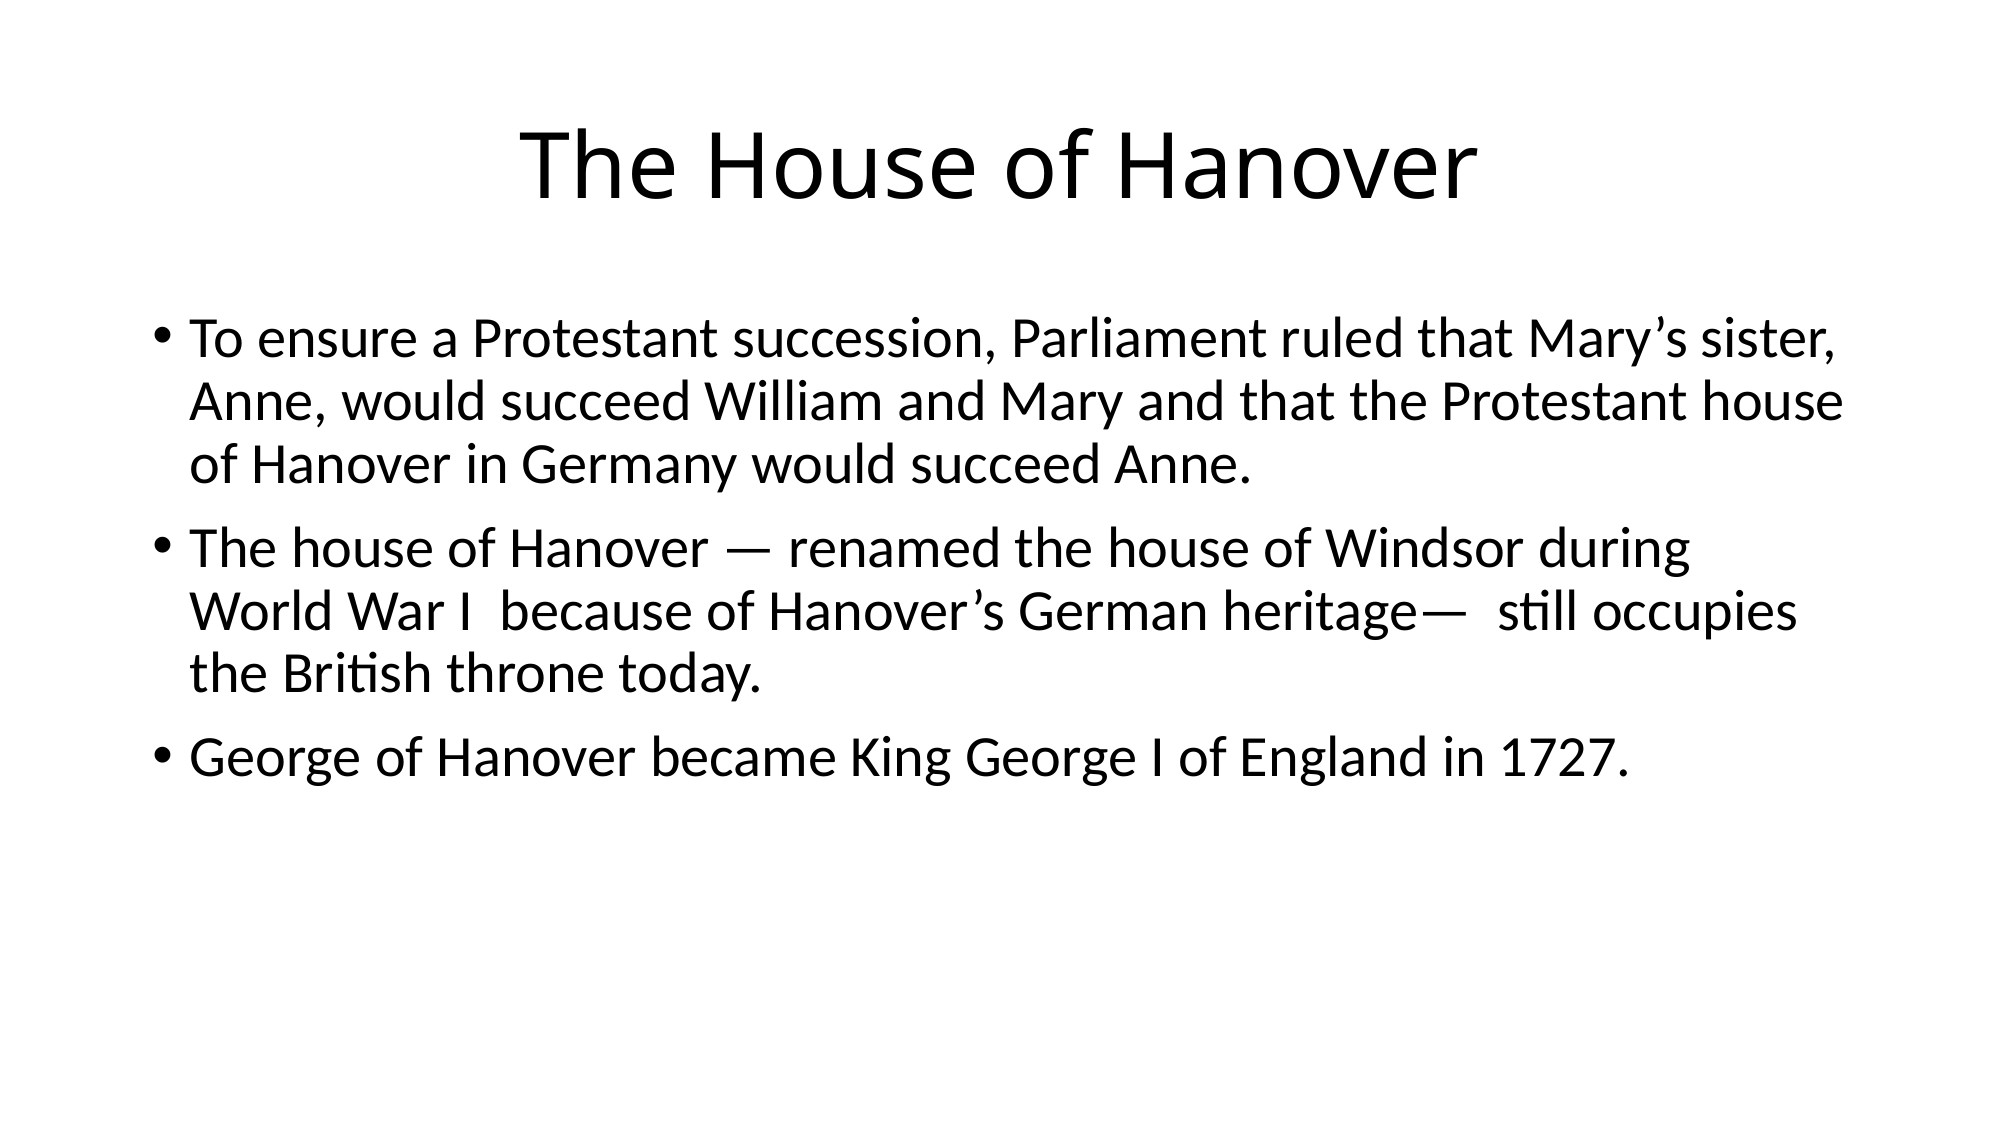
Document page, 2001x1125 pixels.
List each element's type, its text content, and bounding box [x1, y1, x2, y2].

list To ensure a Protestant succession, Parliament ruled that Mary’s sister, Anne, would succeed William and Mary and that the Protestant house of Hanover in Germany would succeed Anne. The house of Hanover — renamed the house of Windsor during World War I because of Hanover’s German heritage— still occupies the British throne today. George of Hanover became King George I of England in 1727. [137, 299, 1863, 1014]
title The House of Hanover [137, 59, 1863, 278]
